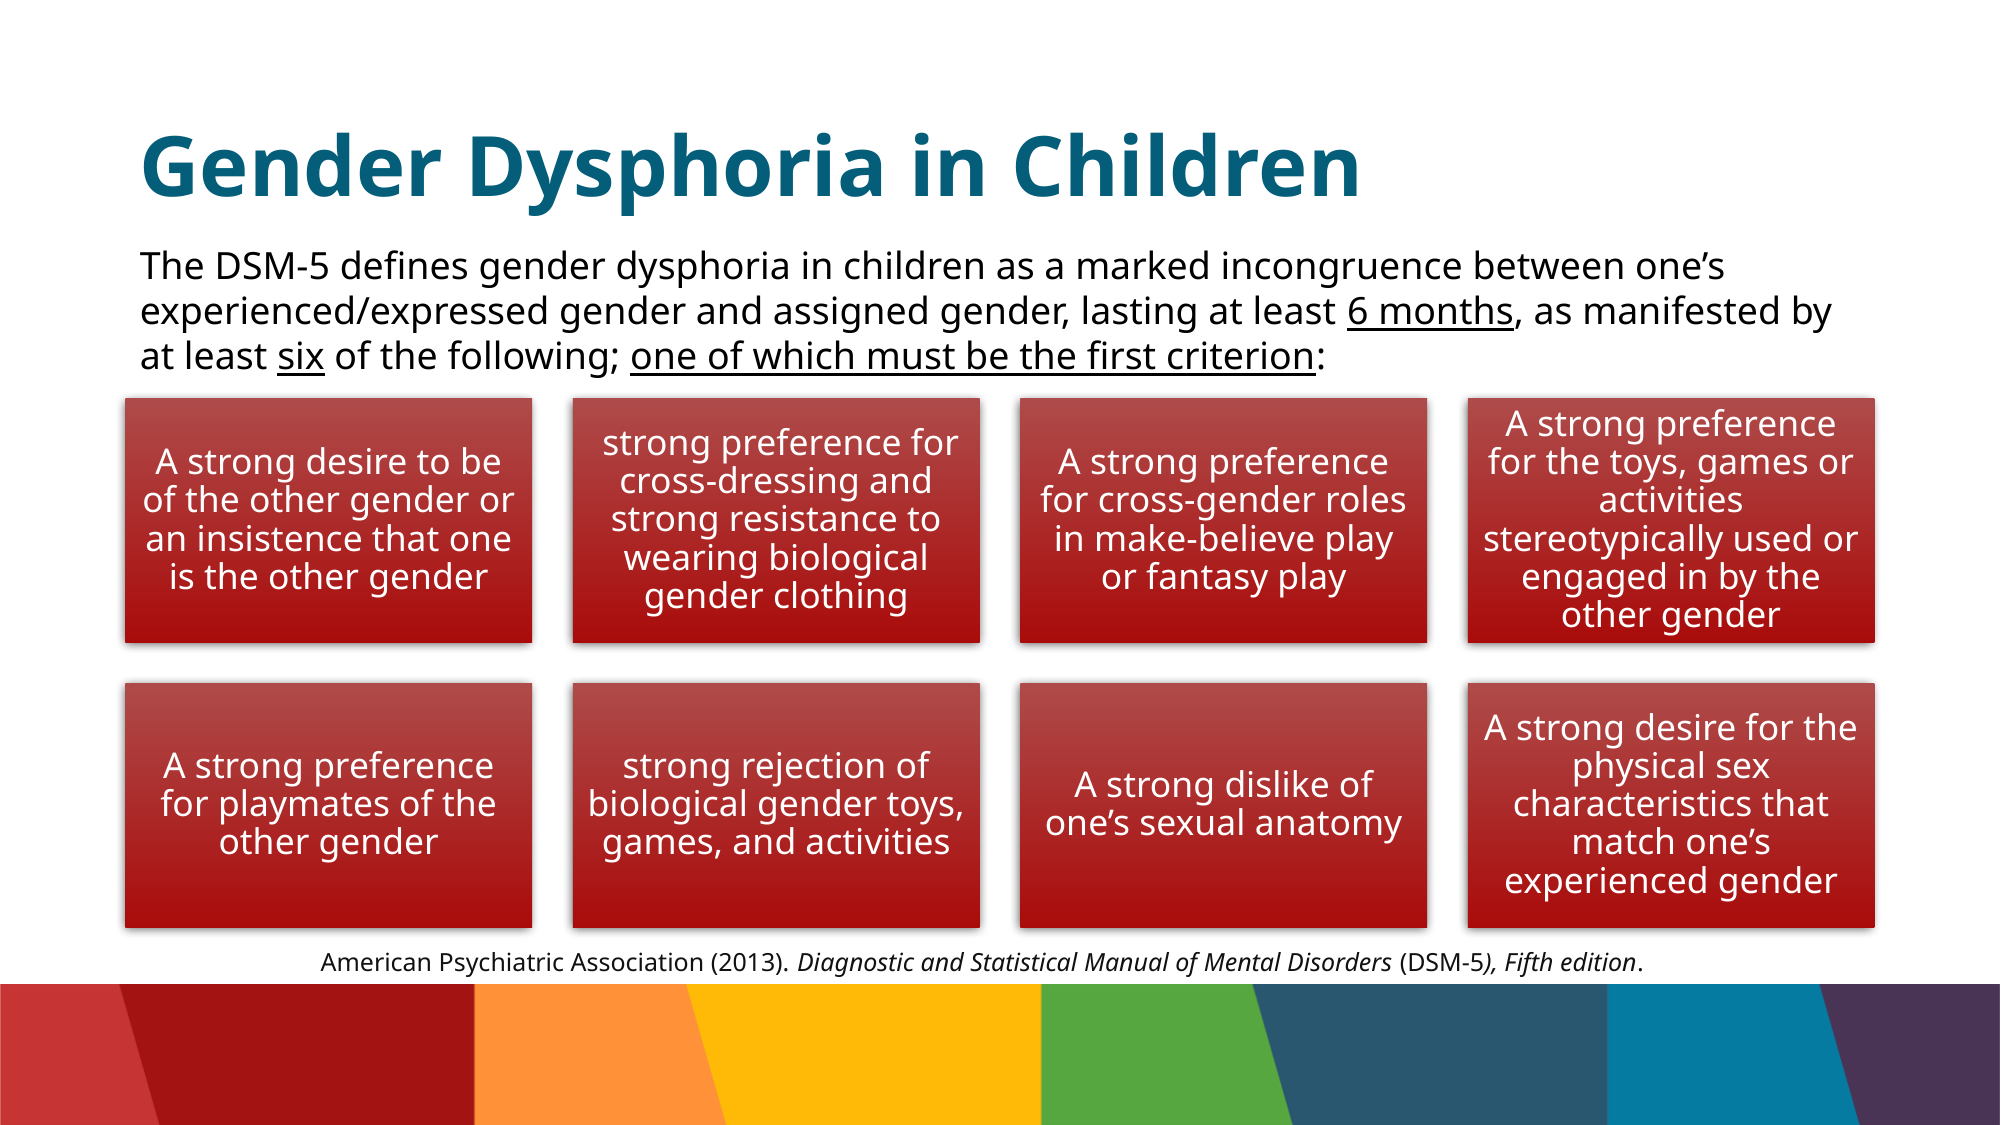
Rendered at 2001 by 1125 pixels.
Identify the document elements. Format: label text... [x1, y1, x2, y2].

picture [1820, 984, 2000, 1125]
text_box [124, 388, 1875, 938]
text_box American Psychiatric Association (2013). Diagnostic and Statistical Manual of Mental Disorders (DSM-5), Fifth edition. [95, 938, 1875, 984]
title Gender Dysphoria in Children [125, 117, 1863, 224]
picture [0, 984, 1608, 1125]
list The DSM-5 defines gender dysphoria in children as a marked incongruence between one’s experienced/expressed gender and assigned gender, lasting at least 6 months, as manifested by at least six of the following; one of which must be the first criterion: [125, 234, 1875, 388]
